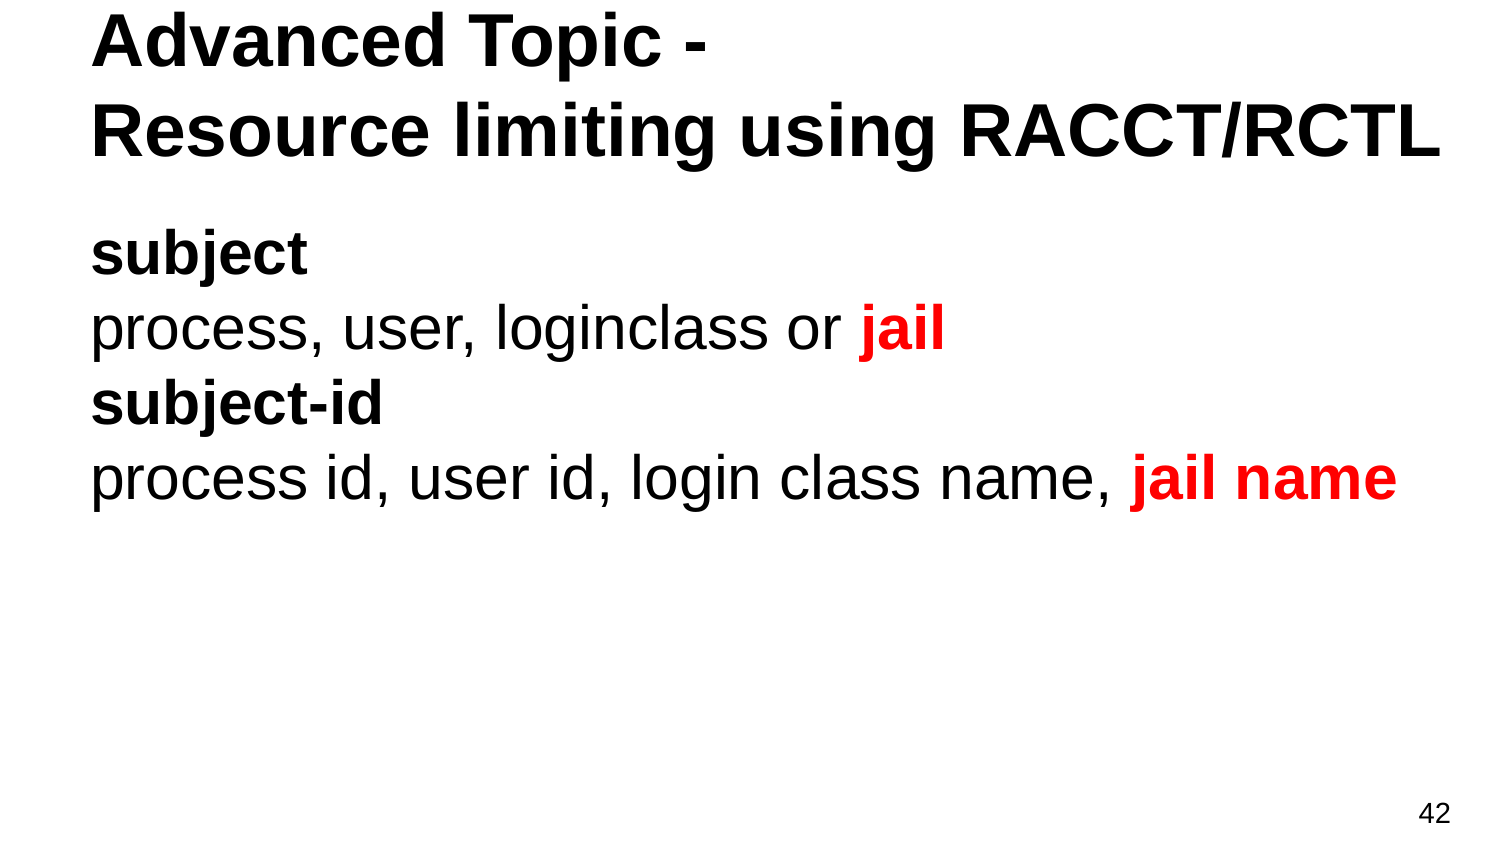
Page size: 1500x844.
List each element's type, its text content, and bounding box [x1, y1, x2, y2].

slide_number ‹#› [1403, 779, 1494, 844]
list subject process, user, loginclass or jail subject-id process id, user id, login class name, jail name [75, 196, 1500, 808]
title Advanced Topic - Resource limiting using RACCT/RCTL [75, 46, 1500, 187]
